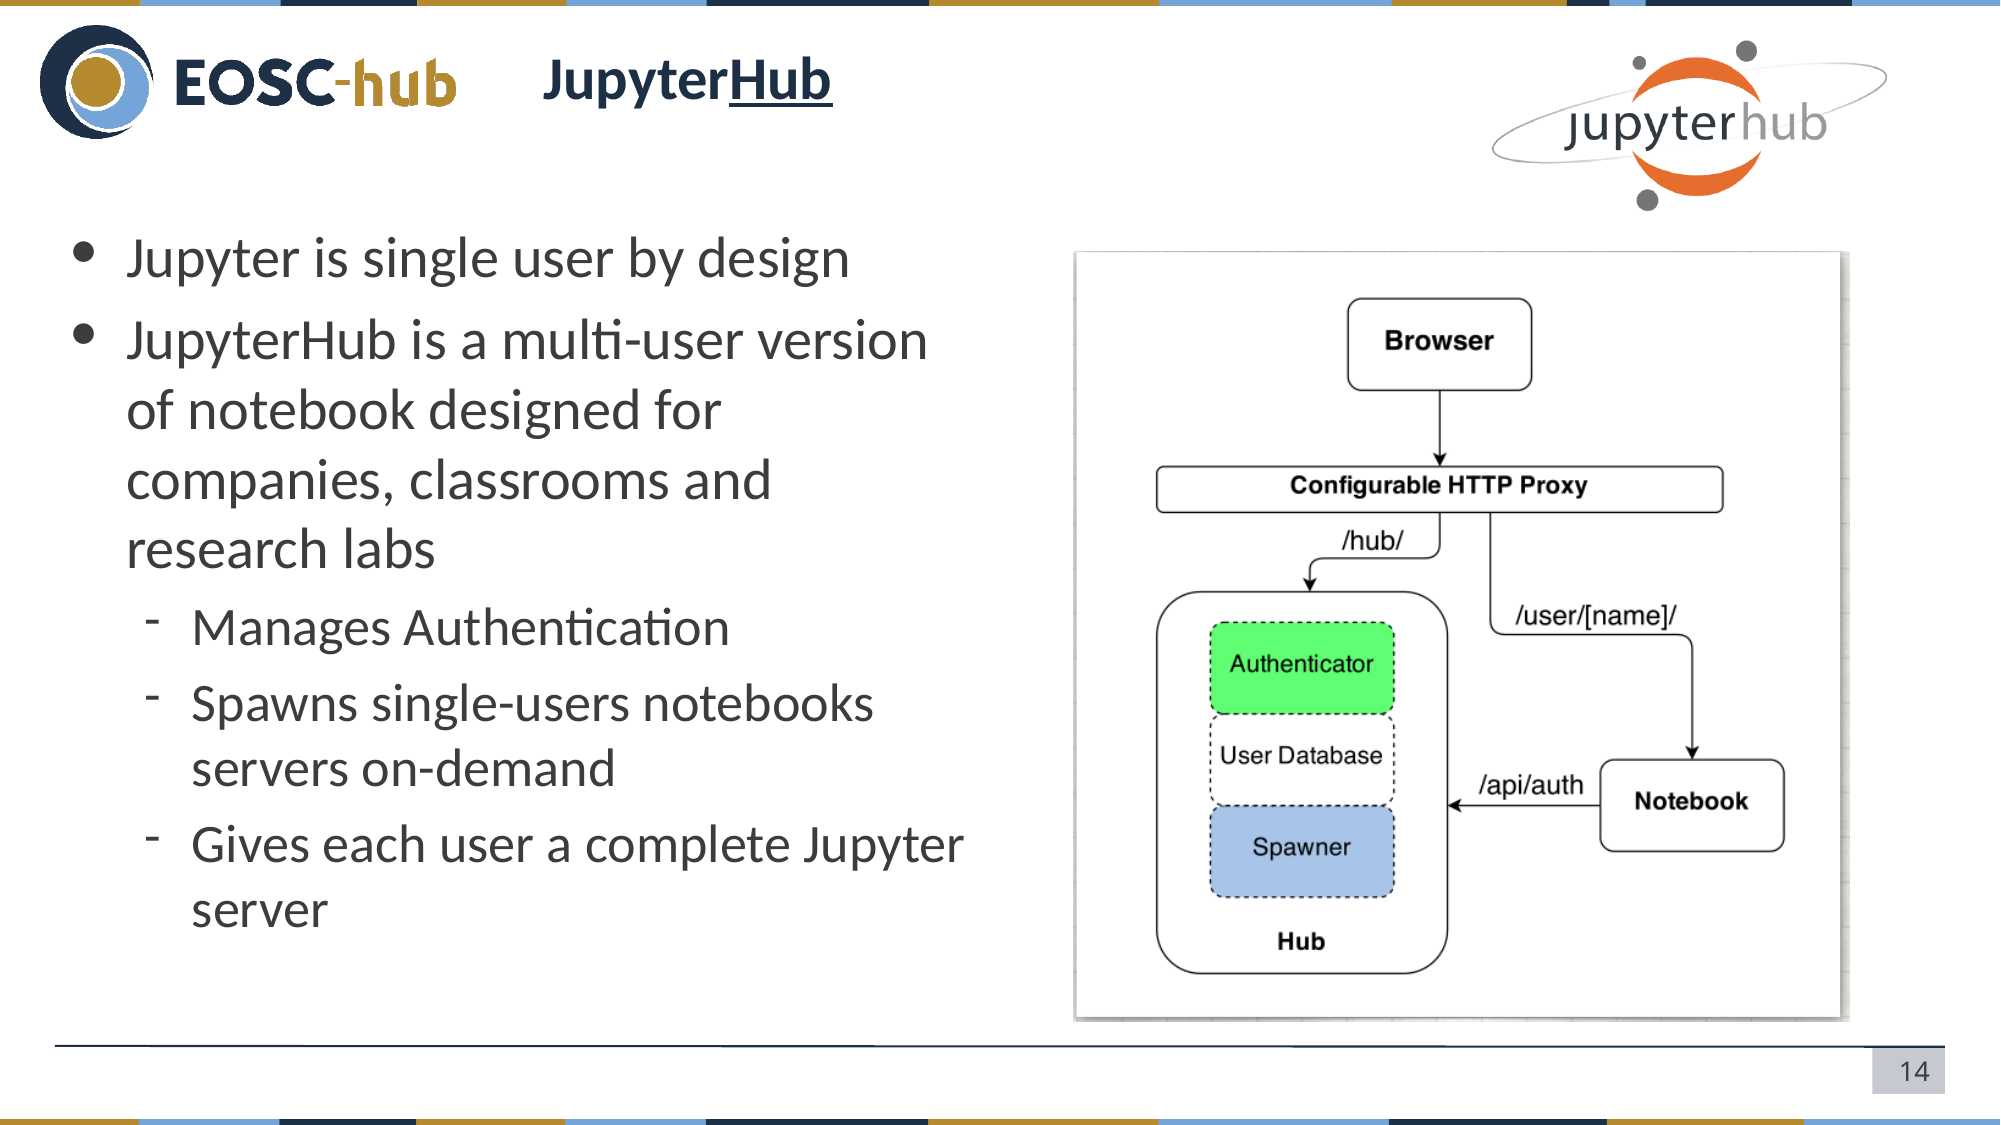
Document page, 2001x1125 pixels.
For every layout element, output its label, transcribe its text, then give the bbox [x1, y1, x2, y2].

picture [1491, 38, 1887, 213]
picture [17, 19, 479, 144]
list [1073, 250, 1850, 1022]
title JupyterHub [528, 30, 1946, 120]
list Jupyter is single user by design JupyterHub is a multi-user version of notebook designed for companies, classrooms and research labs Manages Authentication Spawns single-users notebooks servers on-demand Gives each user a complete Jupyter server [55, 212, 985, 999]
slide_number ‹#› [1433, 1046, 1945, 1094]
picture [0, 1119, 2000, 1125]
